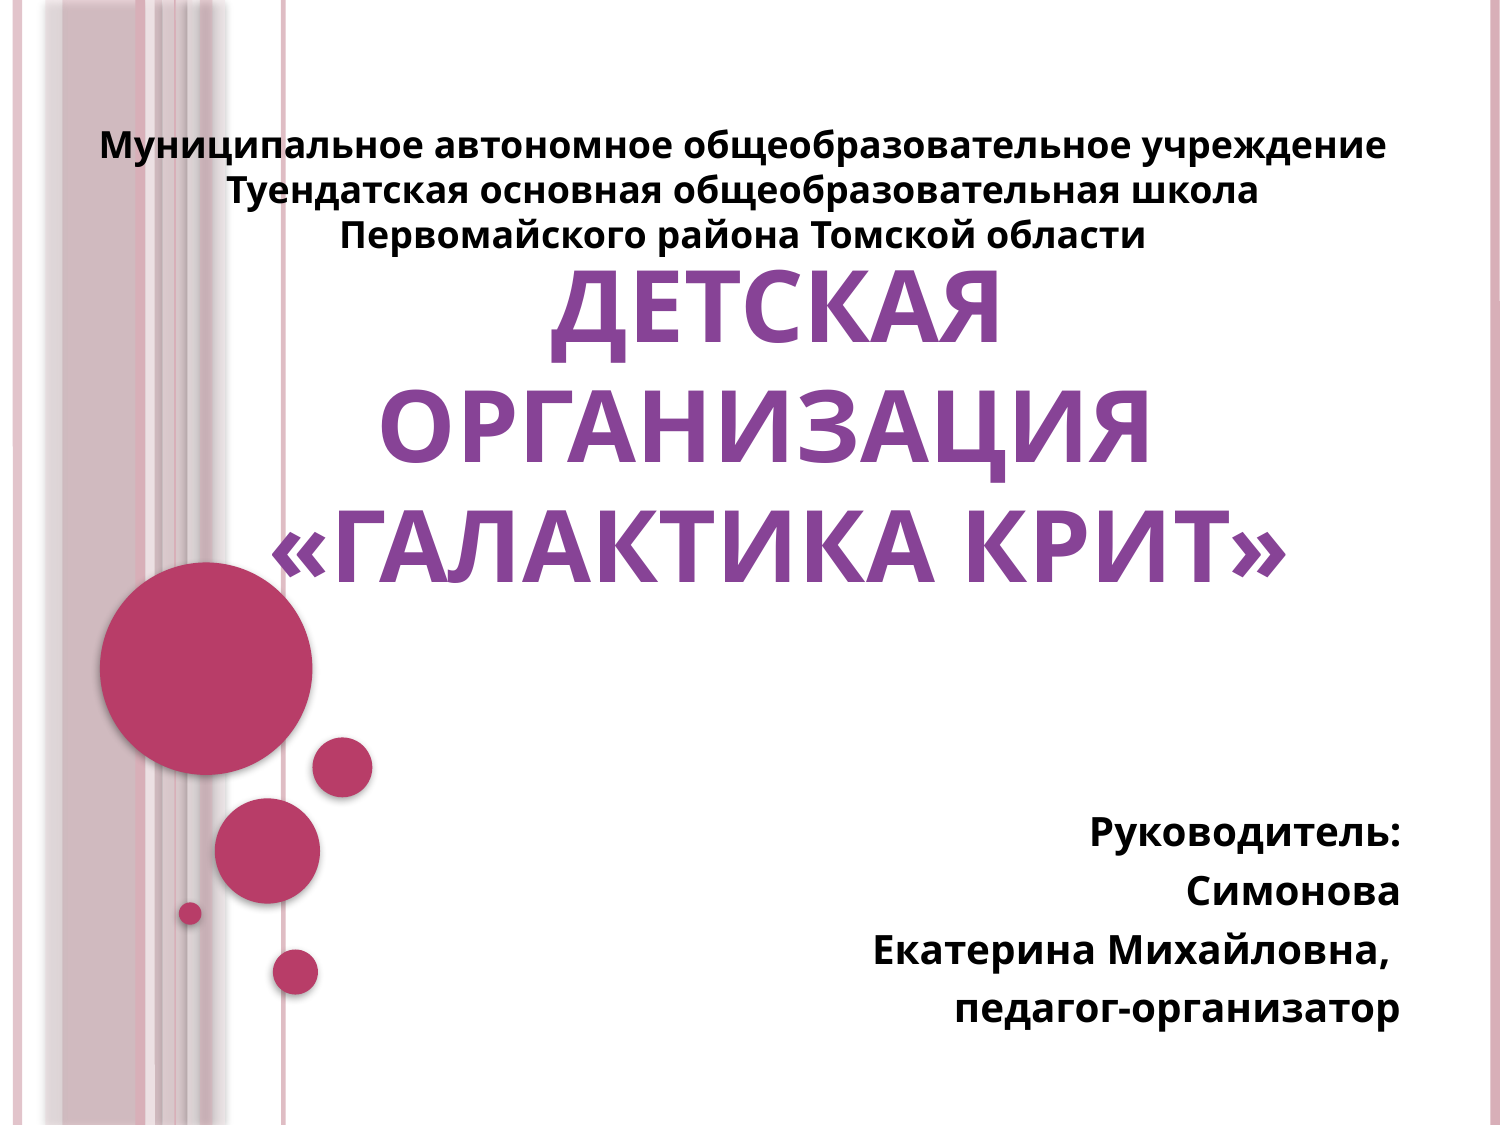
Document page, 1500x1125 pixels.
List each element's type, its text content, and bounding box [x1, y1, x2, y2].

text_box Муниципальное автономное общеобразовательное учреждение Туендатская основная общеобразовательная школа Первомайского района Томской области [53, 113, 1434, 264]
title Детская организация «Галактика КРИТ» [135, 314, 1424, 610]
subtitle Руководитель: Симонова Екатерина Михайловна, педагог-организатор [666, 798, 1417, 1040]
